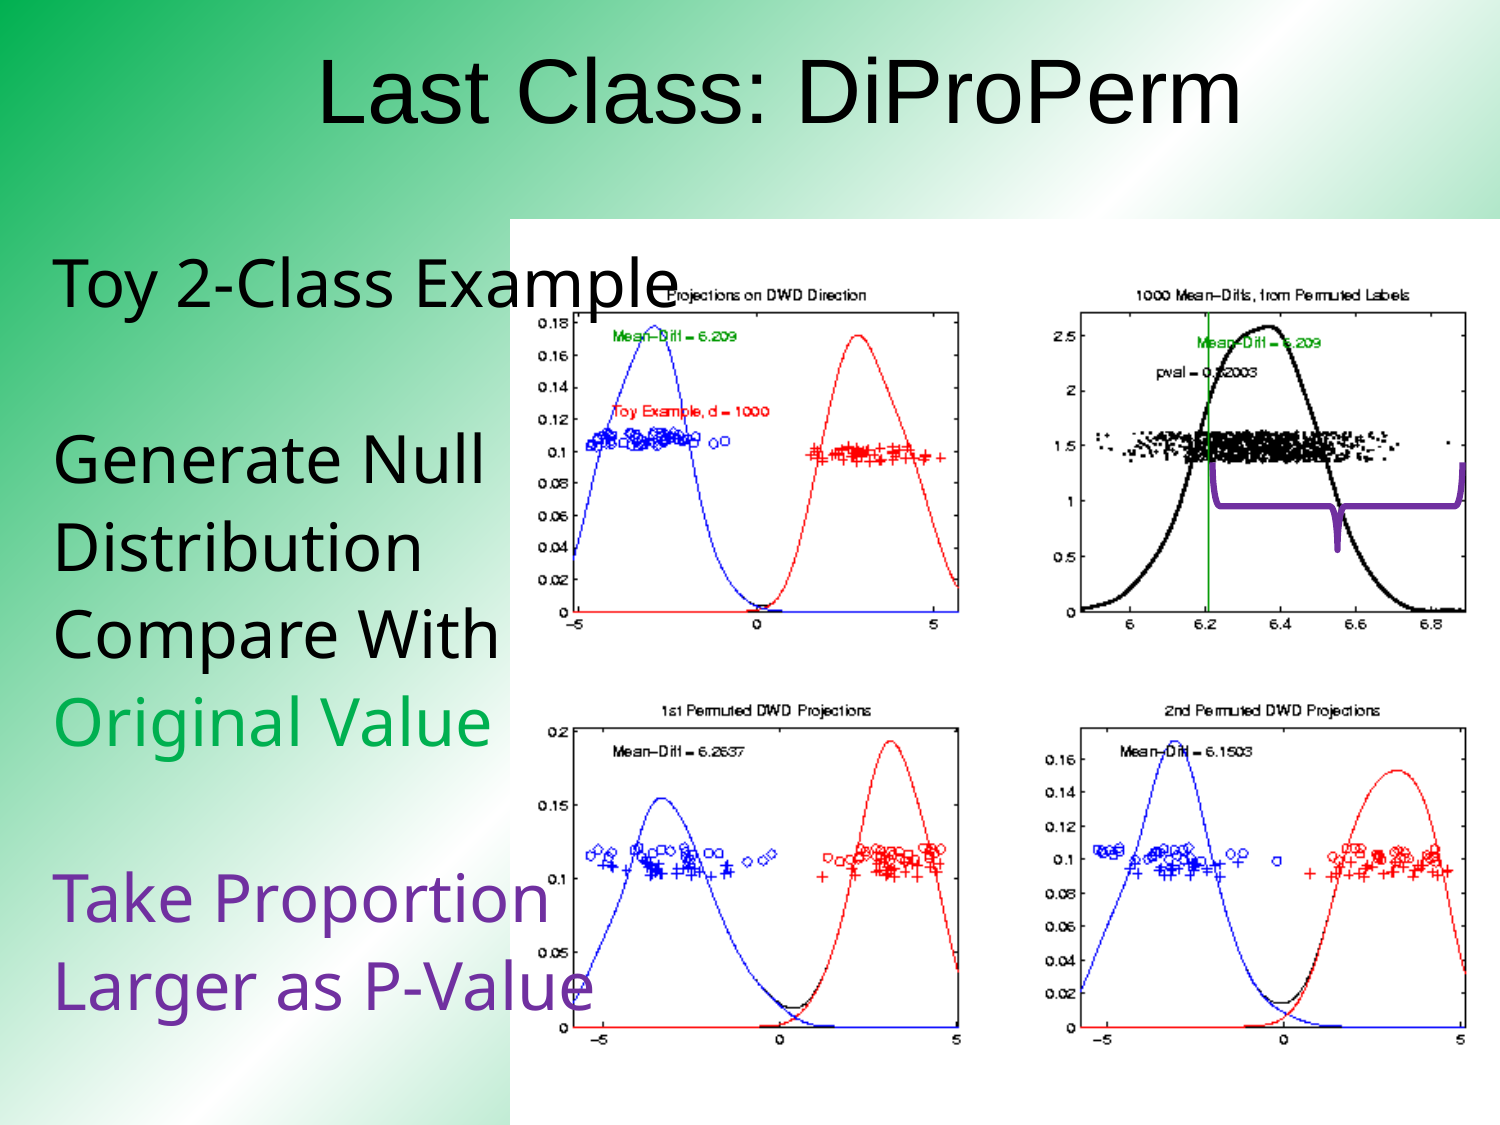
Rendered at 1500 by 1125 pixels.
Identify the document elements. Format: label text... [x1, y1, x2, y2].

text_box Toy 2-Class Example Generate Null Distribution Compare With Original Value Take Proportion Larger as P-Value [37, 224, 504, 1075]
picture [509, 219, 1500, 1125]
title Last Class: DiProPerm [75, 24, 1488, 150]
